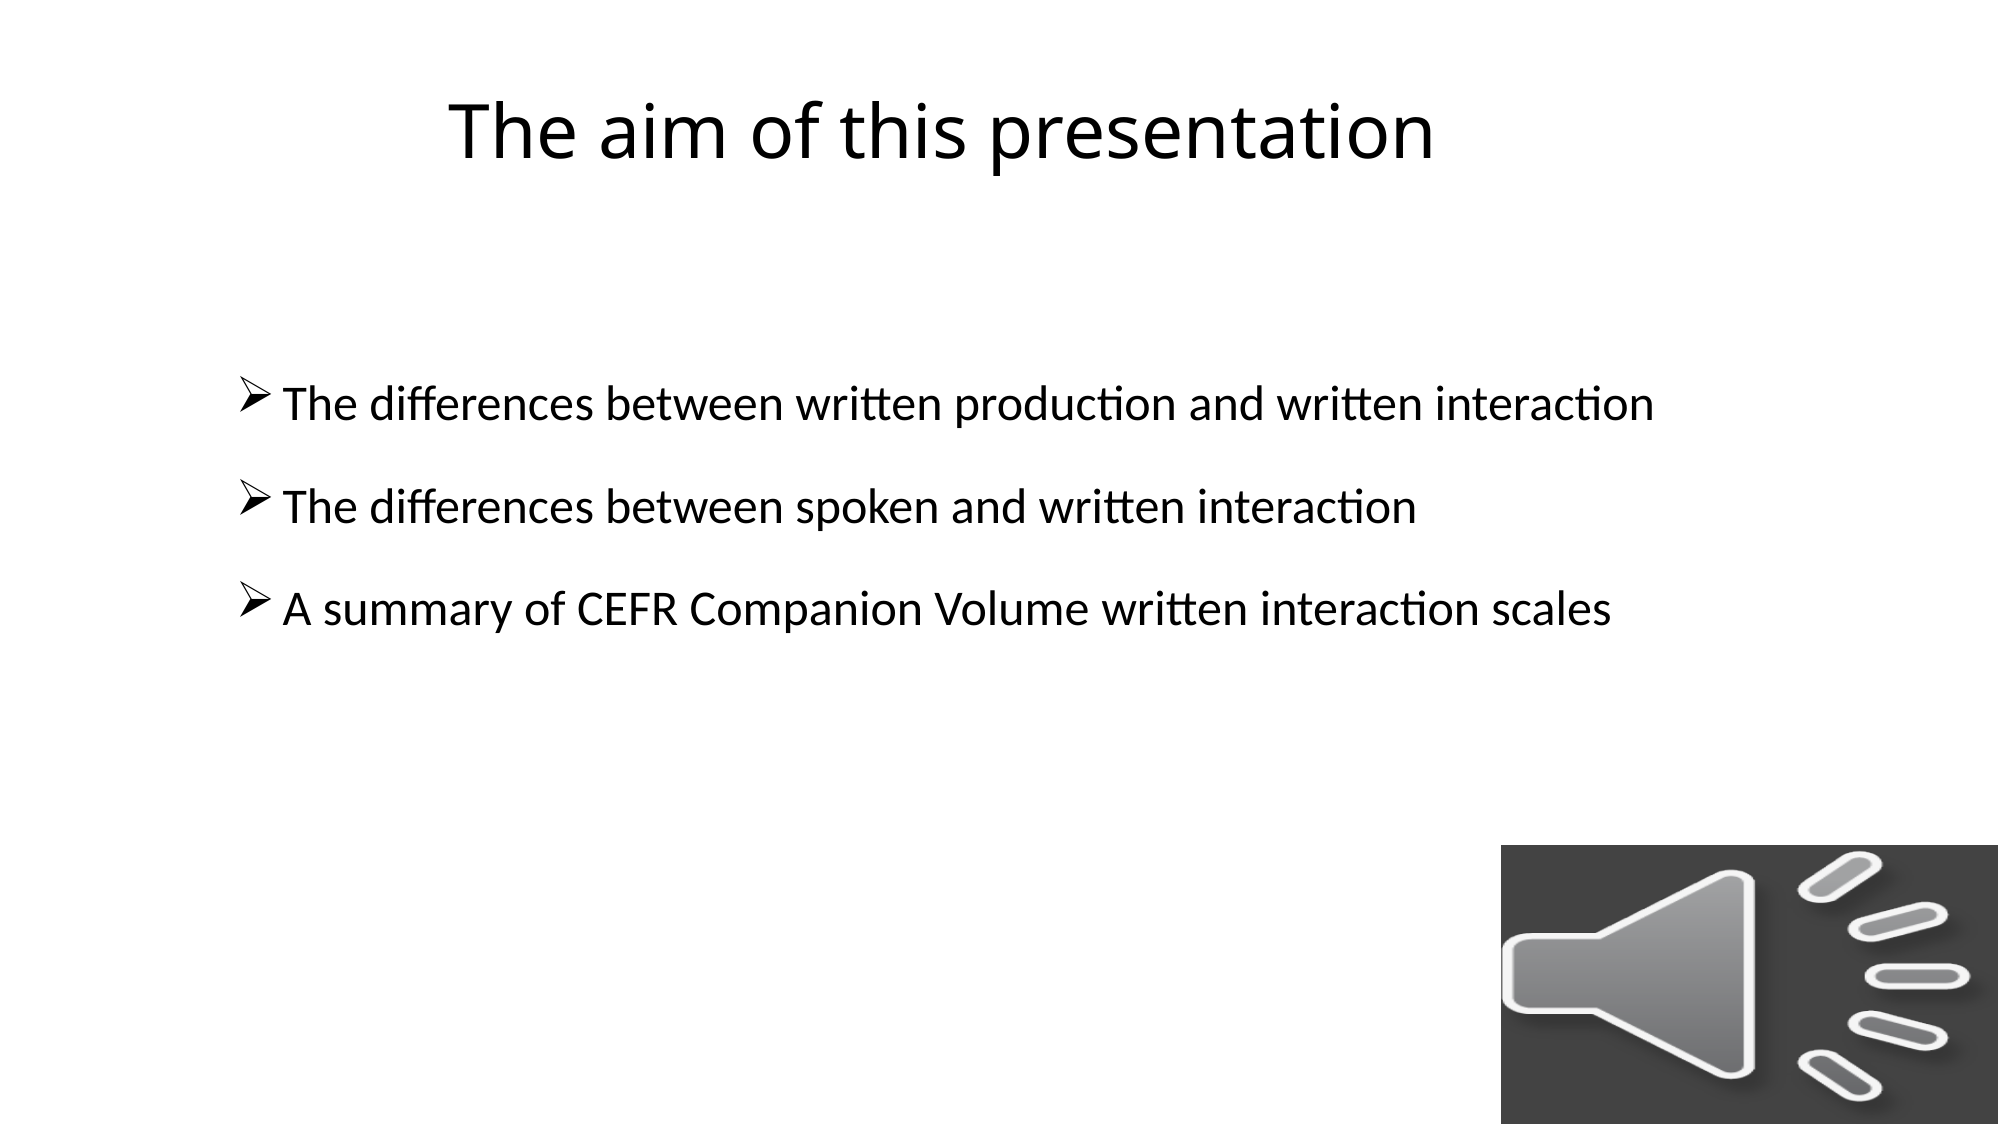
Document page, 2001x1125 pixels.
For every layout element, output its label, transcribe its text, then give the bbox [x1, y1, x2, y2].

title The aim of this presentation [145, 45, 1741, 182]
picture [1500, 843, 2000, 1125]
subtitle The differences between written production and written interaction The differences between spoken and written interaction A summary of CEFR Companion Volume written interaction scales [145, 333, 1771, 667]
